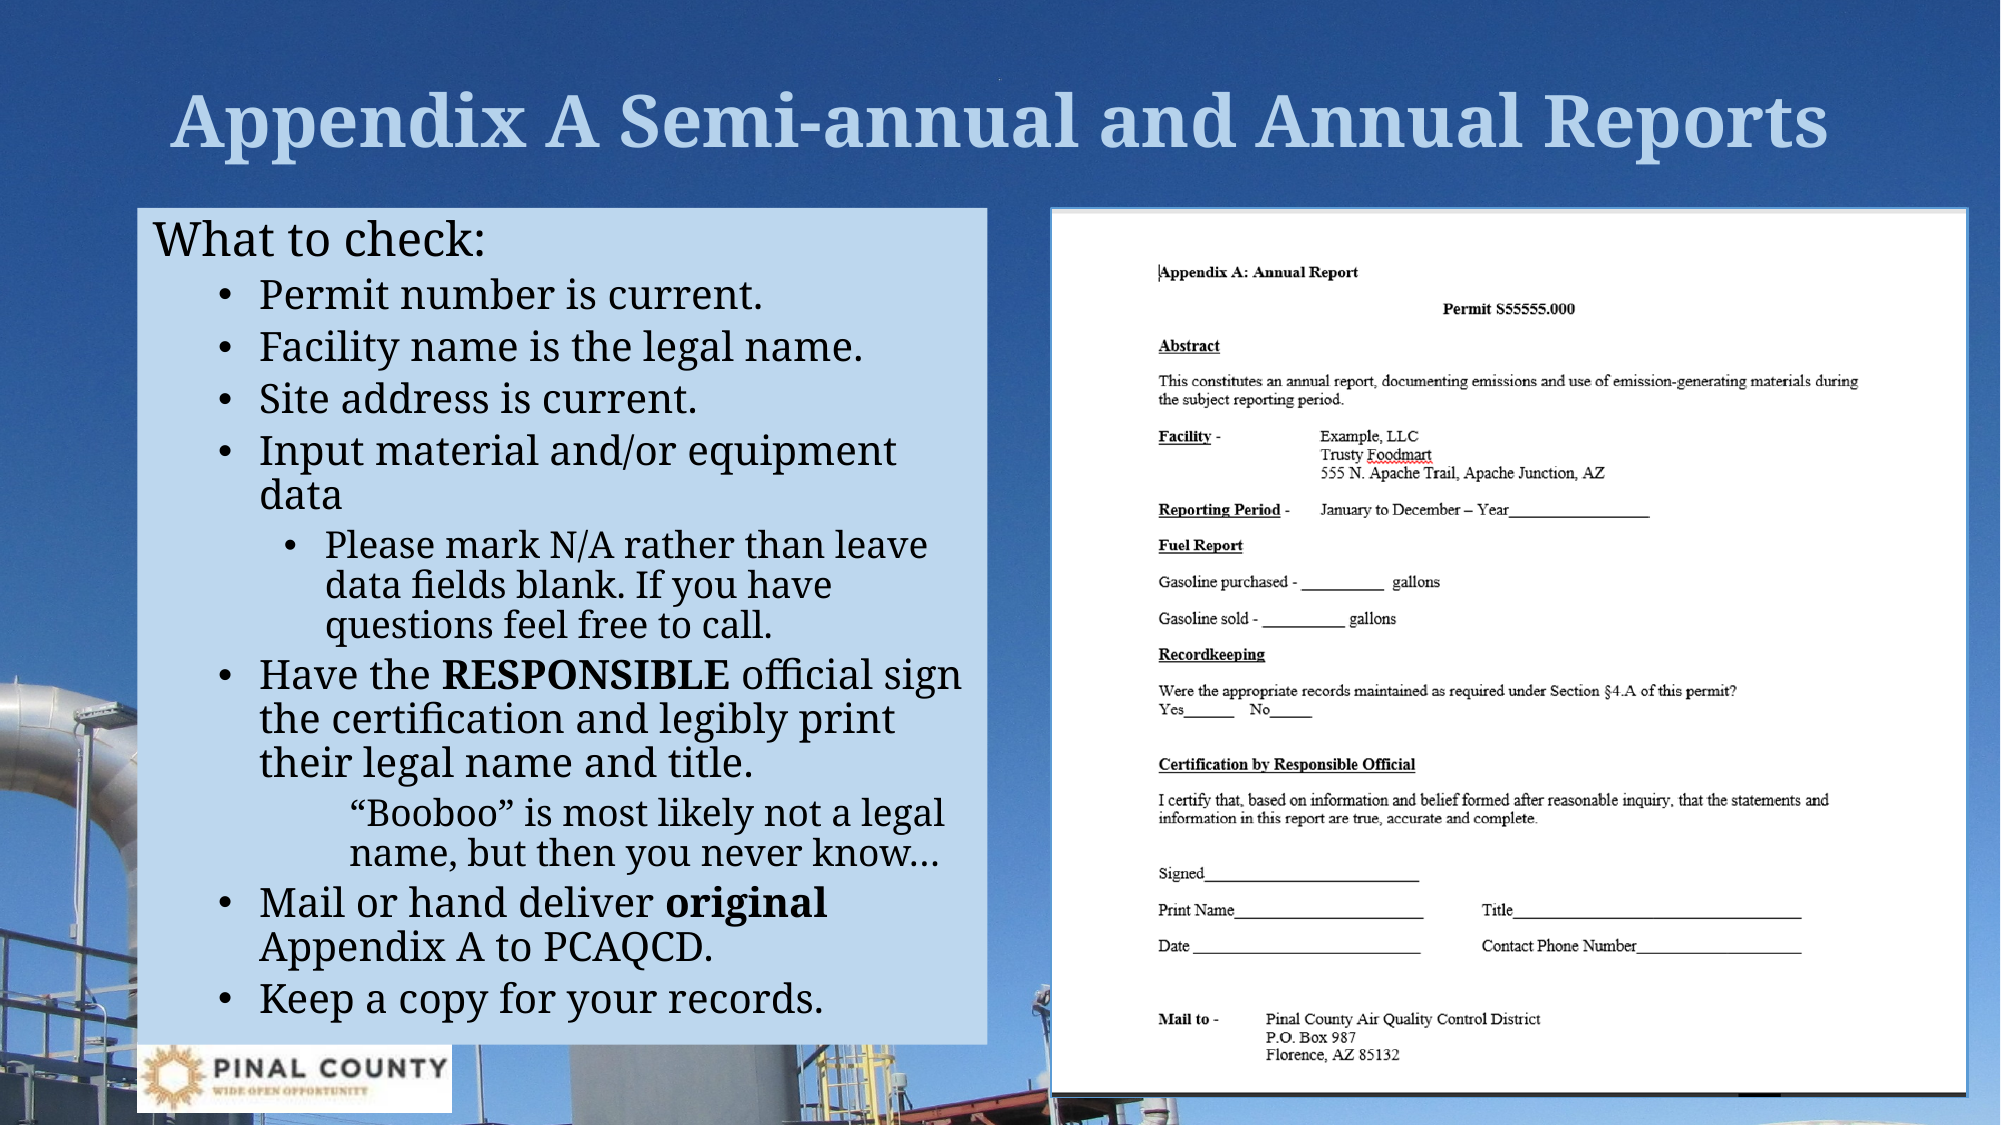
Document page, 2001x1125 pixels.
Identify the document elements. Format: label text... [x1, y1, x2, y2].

title Appendix A Semi-annual and Annual Reports [137, 39, 1863, 208]
picture [0, 0, 2001, 1125]
list What to check: Permit number is current. Facility name is the legal name. Site address is current. Input material and/or equipment data Please mark N/A rather than leave data fields blank. If you have questions feel free to call. Have the RESPONSIBLE official sign the certification and legibly print their legal name and title. “Booboo” is most likely not a legal name, but then you never know… Mail or hand deliver original Appendix A to PCAQCD. Keep a copy for your records. [137, 207, 988, 1045]
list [1049, 207, 1969, 1098]
